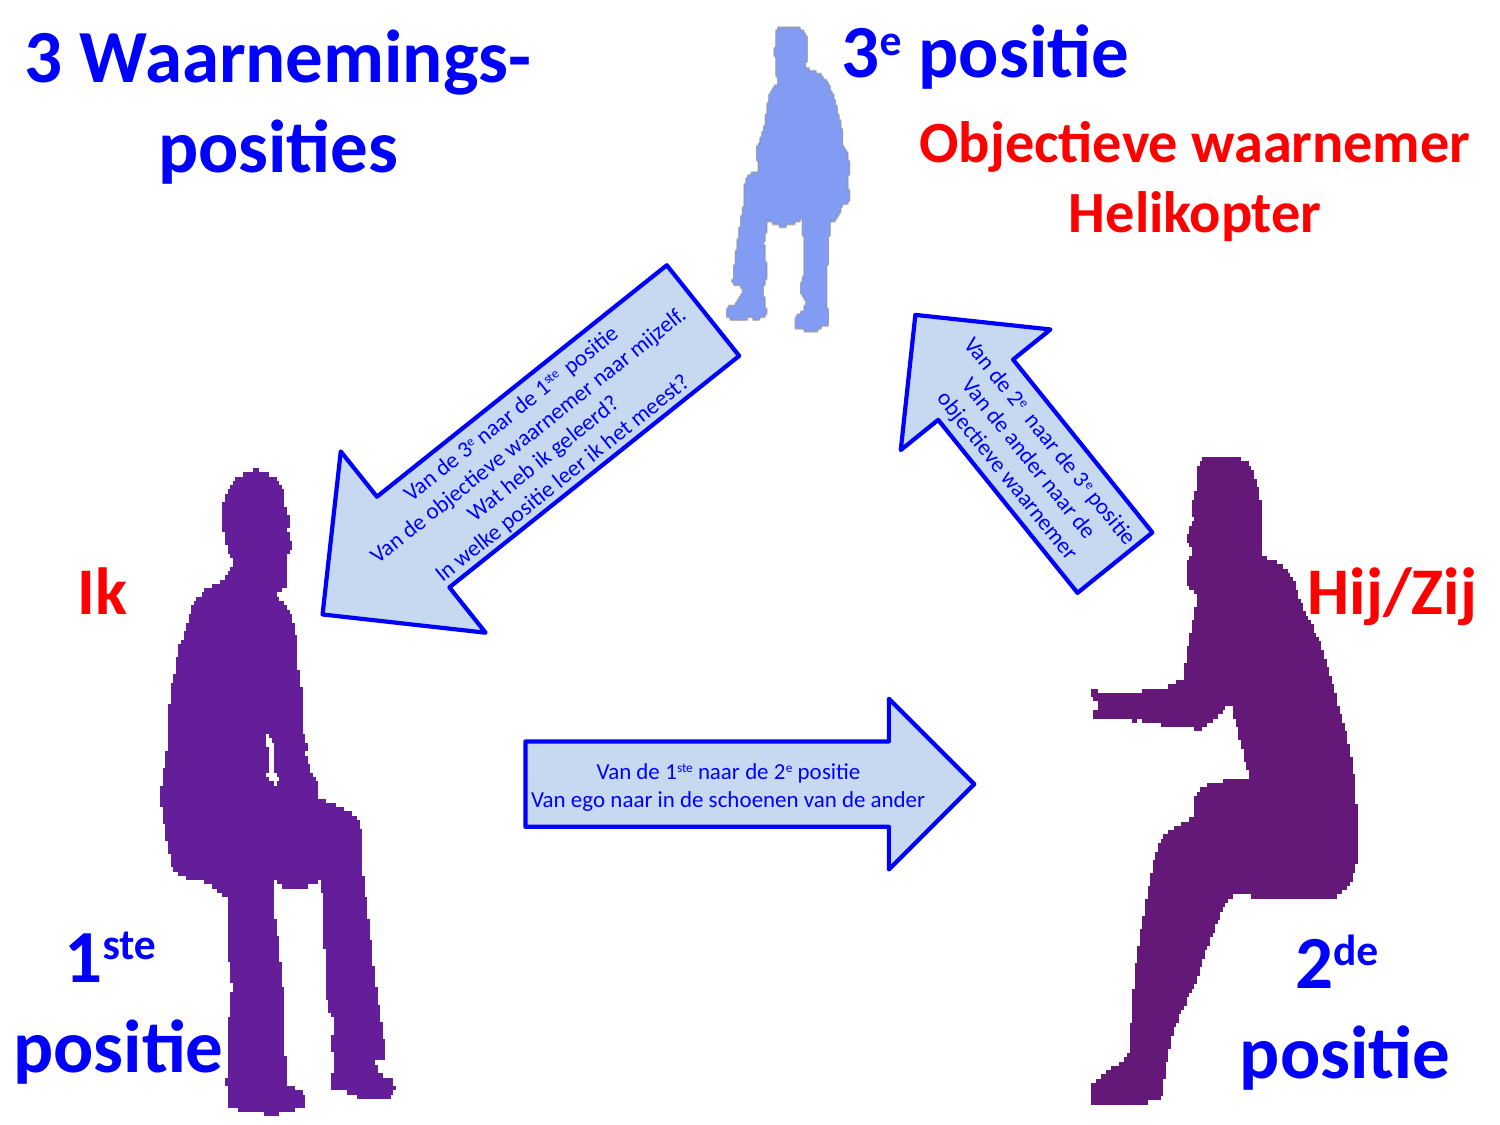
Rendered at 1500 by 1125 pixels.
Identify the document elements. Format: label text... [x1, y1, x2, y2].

picture [688, 8, 866, 350]
text_box 2de positie [1384, 905, 1466, 1101]
text_box 3e positie [826, 0, 1145, 101]
text_box Van de 3e naar de 1ste positie Van de objectieve waarnemer naar mijzelf. Wat heb ik geleerd? In welke positie leer ik het meest? [438, 263, 741, 635]
picture [139, 447, 448, 1122]
text_box Van de 2e naar de 3e positie Van de ander naar de objectieve waarnemer [898, 312, 1063, 553]
text_box 1ste positie [0, 900, 134, 1095]
text_box Objectieve waarnemer Helikopter [897, 96, 1493, 252]
text_box Hij/Zij [1384, 540, 1493, 635]
text_box Ik [62, 540, 134, 635]
text_box Van de 1ste naar de 2e positie Van ego naar in de schoenen van de ander [523, 696, 977, 872]
text_box 3 Waarnemings- posities [10, 0, 548, 195]
picture [1047, 418, 1379, 1105]
